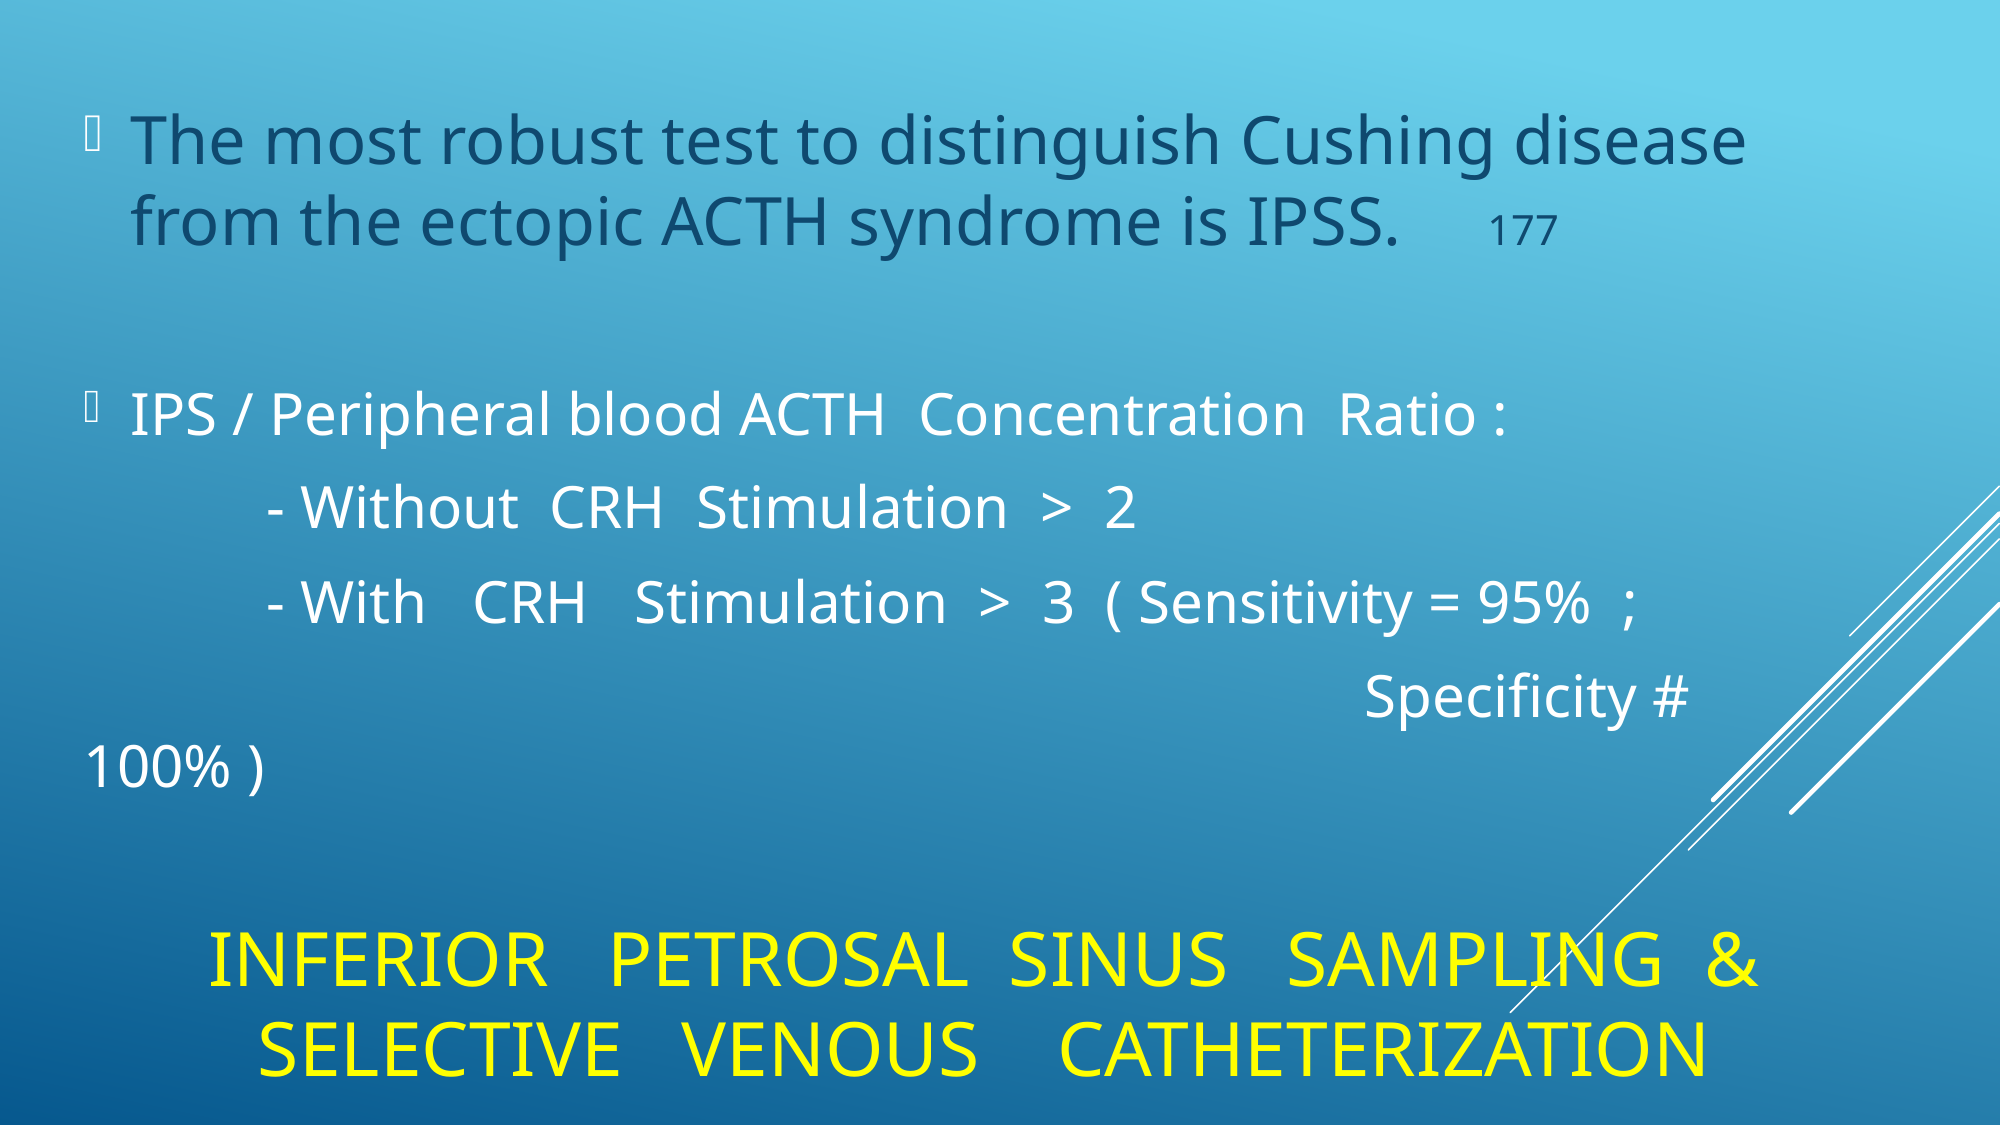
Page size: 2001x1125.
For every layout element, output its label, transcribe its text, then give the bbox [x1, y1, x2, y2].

list The most robust test to distinguish Cushing disease from the ectopic ACTH syndrome is IPSS. 177 IPS / Peripheral blood ACTH Concentration Ratio : - Without CRH Stimulation > 2 - With CRH Stimulation > 3 ( Sensitivity = 95% ; Specificity # 100% ) [68, 0, 1901, 821]
title Inferior Petrosal Sinus Sampling & Selective Venous Catheterization [53, 877, 1917, 1125]
